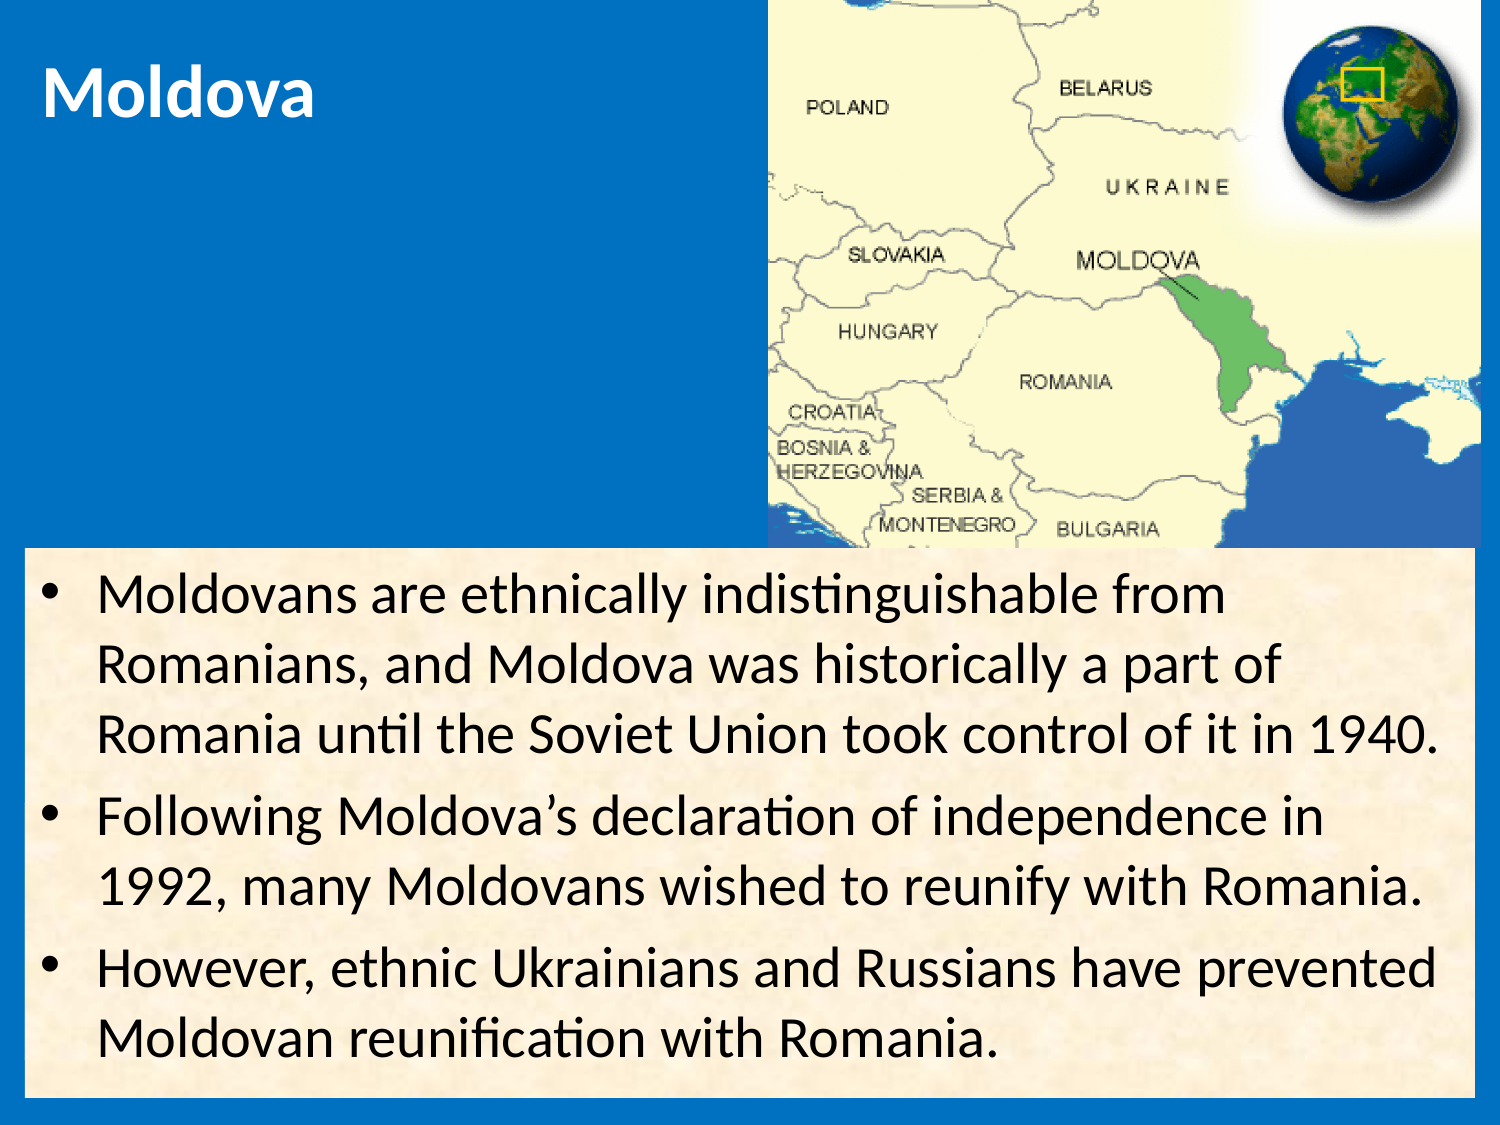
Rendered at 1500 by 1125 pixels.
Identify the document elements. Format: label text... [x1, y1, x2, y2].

list Moldovans are ethnically indistinguishable from Romanians, and Moldova was historically a part of Romania until the Soviet Union took control of it in 1940. Following Moldova’s declaration of independence in 1992, many Moldovans wished to reunify with Romania. However, ethnic Ukrainians and Russians have prevented Moldovan reunification with Romania. [24, 548, 1475, 1098]
text_box Moldova [24, 45, 350, 375]
picture [767, 0, 1481, 549]
